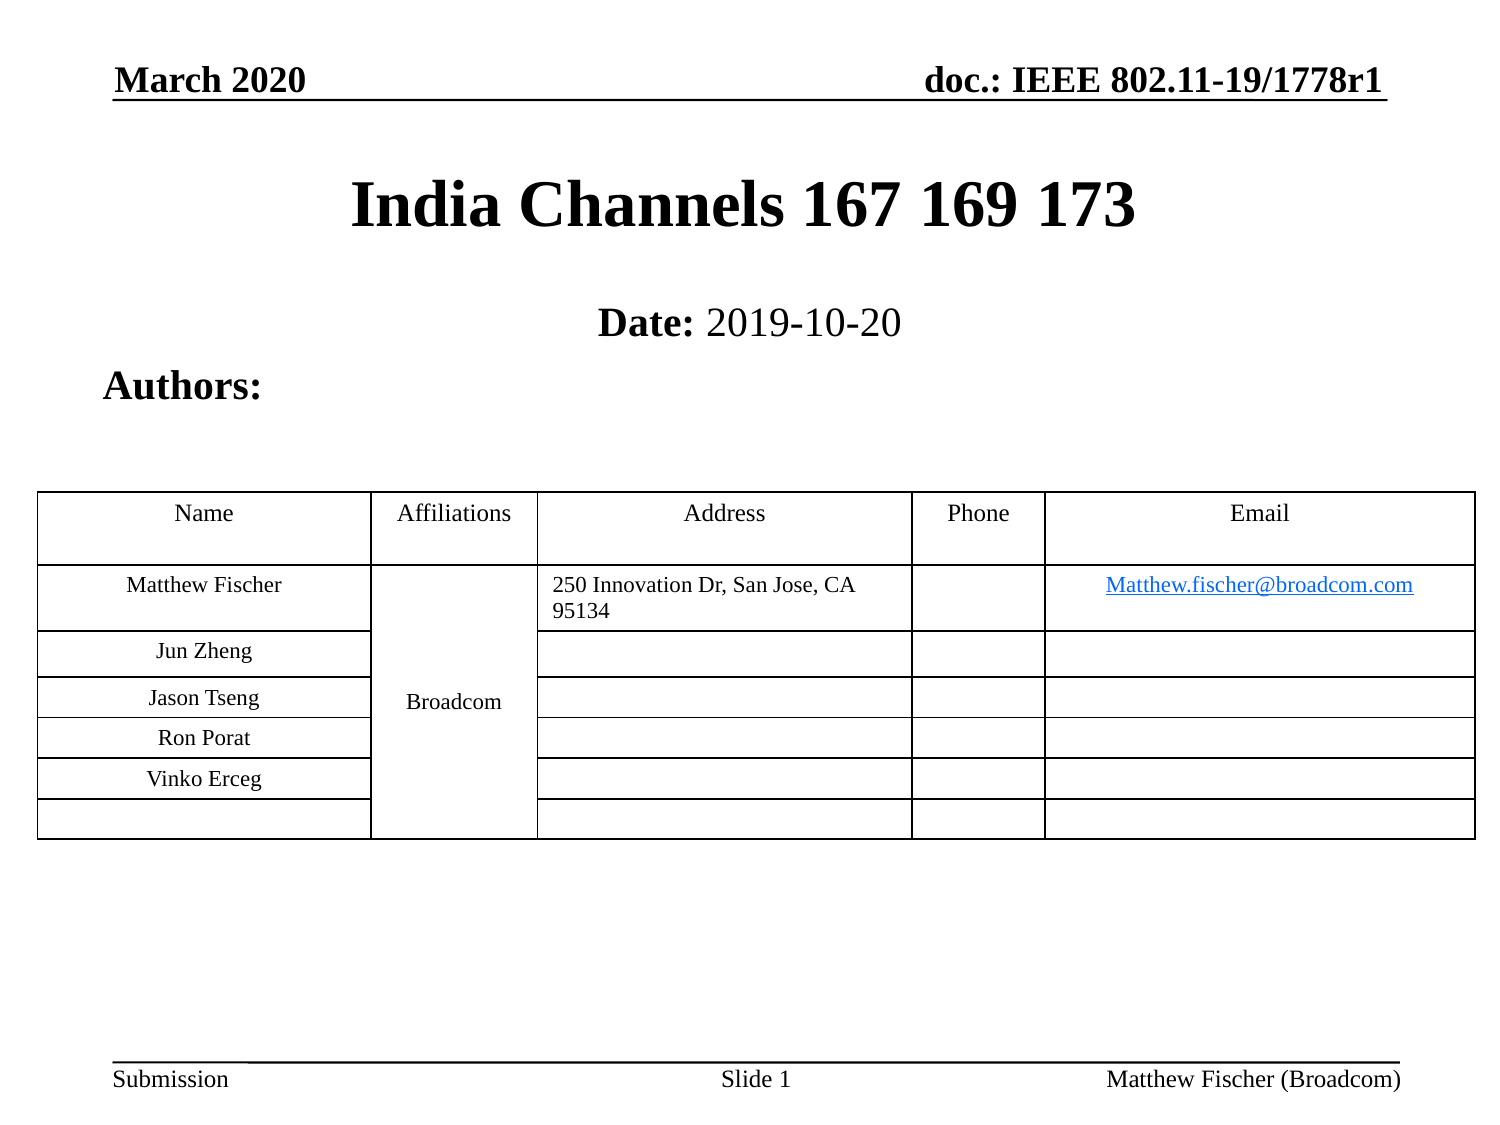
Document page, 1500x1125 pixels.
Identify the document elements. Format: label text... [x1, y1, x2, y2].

table_cell 250 Innovation Dr, San Jose, CA 95134 [538, 566, 911, 630]
table_header Address [538, 493, 911, 564]
table_cell [1046, 759, 1474, 798]
table_cell [1046, 632, 1474, 676]
list Date: 2019-10-20 [112, 287, 1388, 351]
table_cell [538, 678, 911, 717]
table_cell [538, 759, 911, 798]
table_cell [538, 718, 911, 757]
table_cell Matthew.fischer@broadcom.com [1046, 566, 1474, 630]
table_header Name [38, 493, 370, 564]
table_cell Ron Porat [38, 718, 370, 757]
table_cell Broadcom [372, 566, 537, 838]
table_cell Jason Tseng [38, 678, 370, 717]
table_cell [1046, 678, 1474, 717]
footer Matthew Fischer (Broadcom) [1102, 1061, 1402, 1093]
table_cell [38, 800, 370, 838]
table_cell [1046, 718, 1474, 757]
table_header Affiliations [372, 493, 537, 564]
title India Channels 167 169 173 [62, 112, 1426, 288]
text_box Authors: [87, 349, 325, 413]
table_cell [913, 759, 1044, 798]
table_header Phone [913, 493, 1044, 564]
table_cell Matthew Fischer [38, 566, 370, 630]
table_cell [913, 566, 1044, 630]
table_cell Vinko Erceg [38, 759, 370, 798]
table_cell [913, 718, 1044, 757]
table_cell [538, 800, 911, 838]
table_cell Jun Zheng [38, 632, 370, 676]
table_header Email [1046, 493, 1474, 564]
table_cell [1046, 800, 1474, 838]
table_cell [913, 800, 1044, 838]
slide_number Slide 1 [712, 1061, 800, 1093]
table_cell [538, 632, 911, 676]
table_cell [913, 678, 1044, 717]
table_cell [913, 632, 1044, 676]
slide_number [114, 54, 309, 101]
